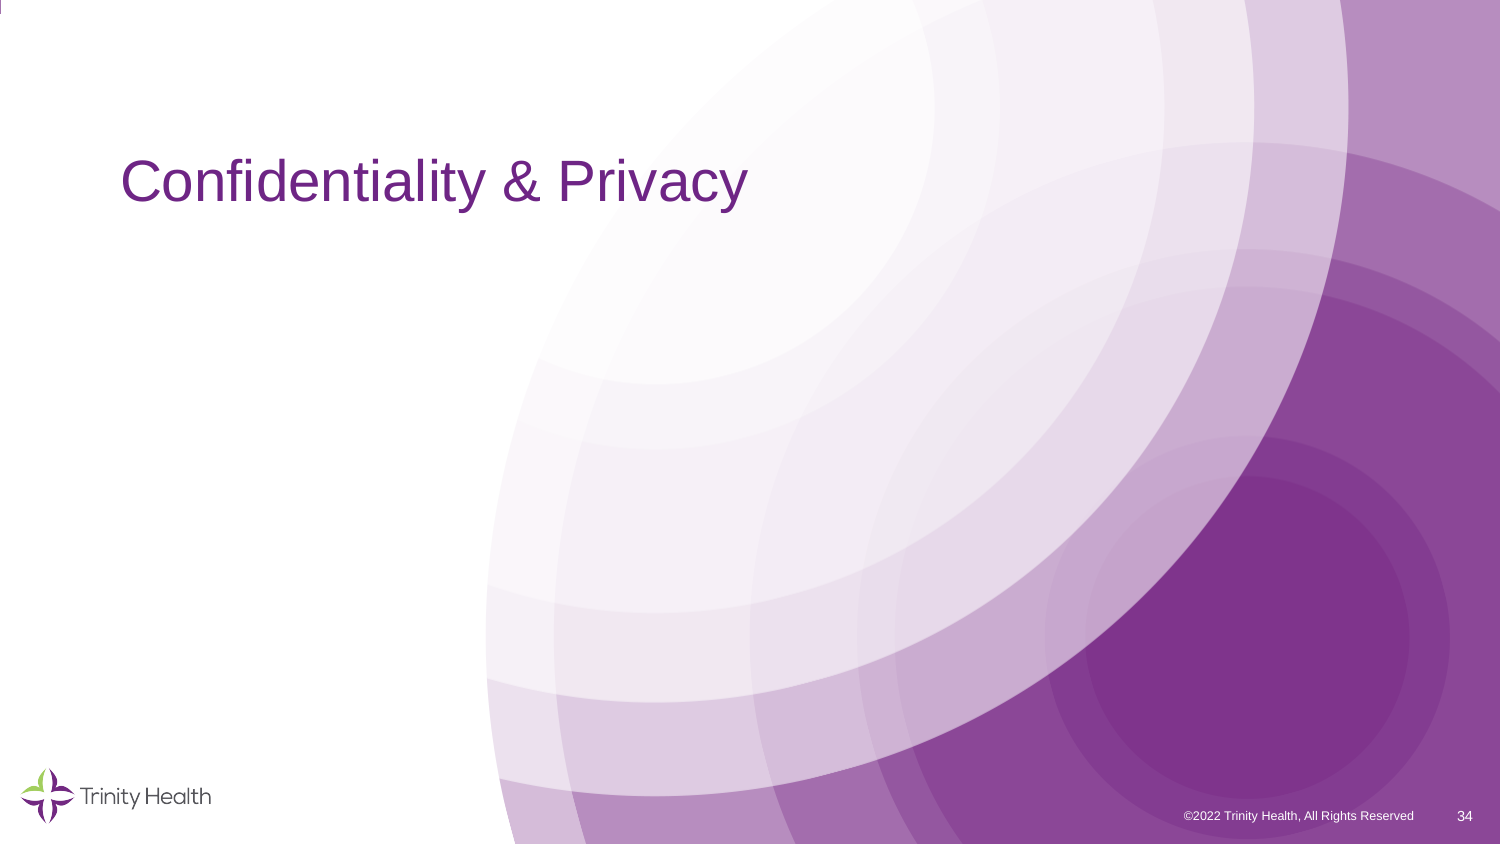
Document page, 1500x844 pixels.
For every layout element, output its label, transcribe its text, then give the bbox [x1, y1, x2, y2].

slide_number 34 [1406, 792, 1474, 838]
title Confidentiality & Privacy [120, 139, 828, 306]
picture [0, 0, 1500, 844]
footer ©2022 Trinity Health, All Rights Reserved [799, 800, 1406, 832]
